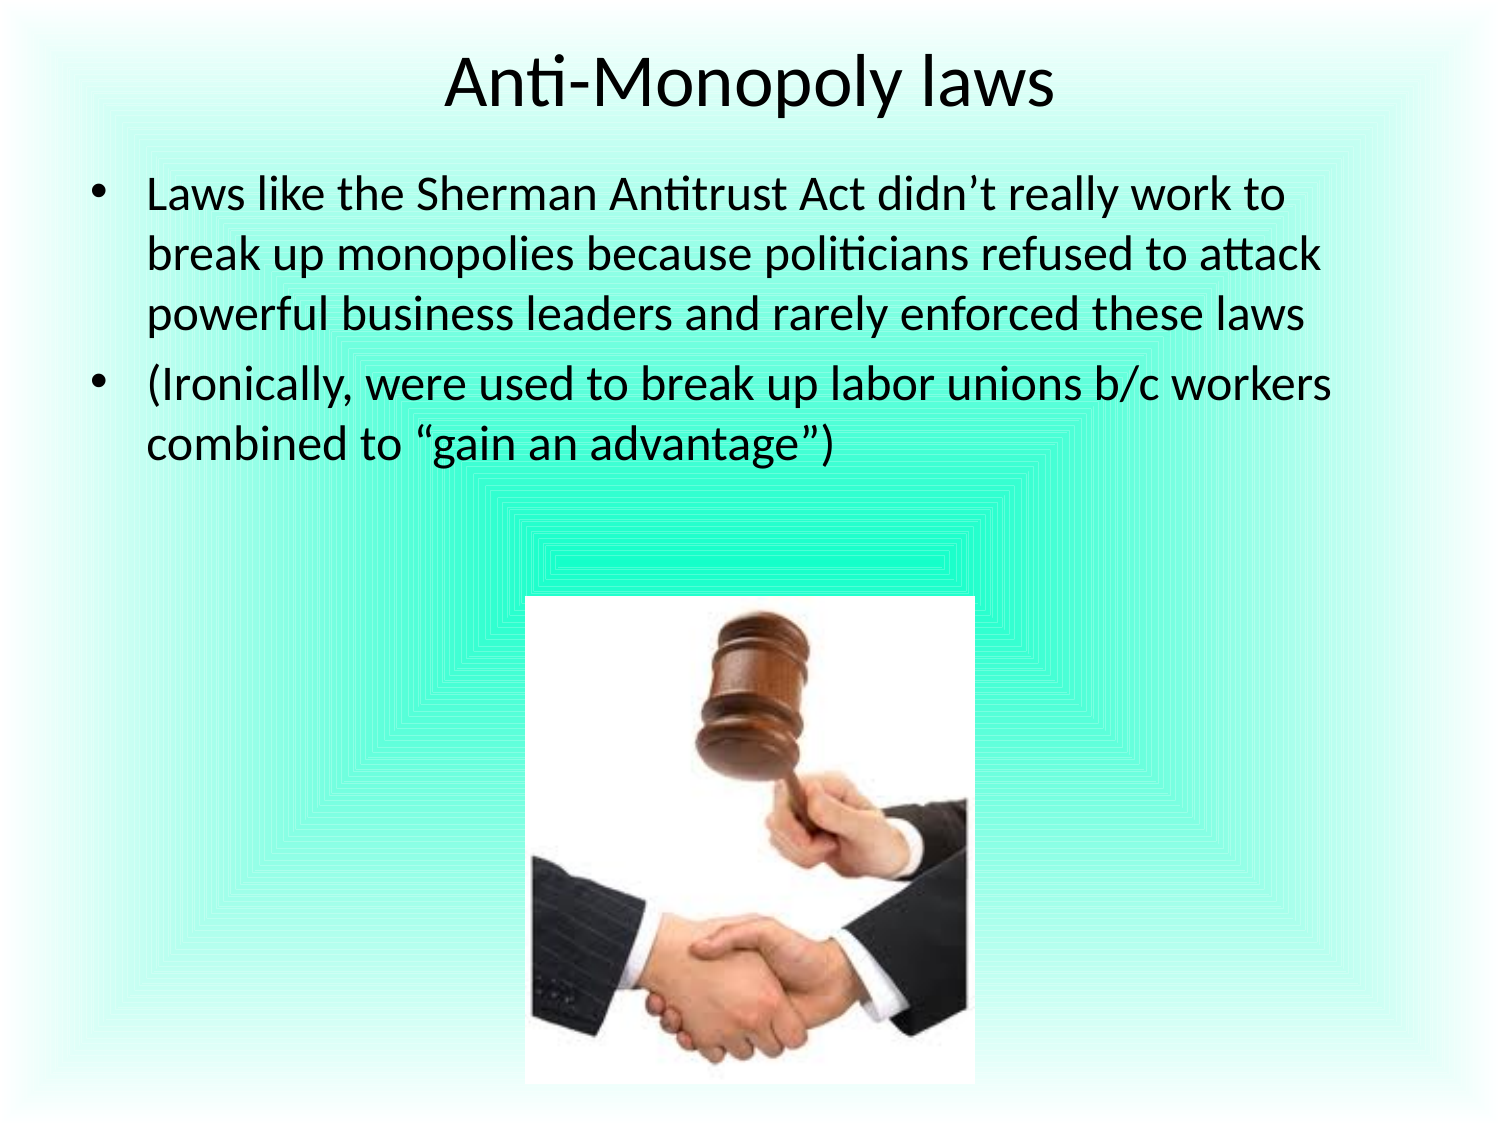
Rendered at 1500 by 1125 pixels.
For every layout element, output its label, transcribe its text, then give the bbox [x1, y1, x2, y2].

list Laws like the Sherman Antitrust Act didn’t really work to break up monopolies because politicians refused to attack powerful business leaders and rarely enforced these laws (Ironically, were used to break up labor unions b/c workers combined to “gain an advantage”) [75, 152, 1425, 1005]
title Anti-Monopoly laws [75, 0, 1425, 152]
picture [524, 596, 976, 1085]
